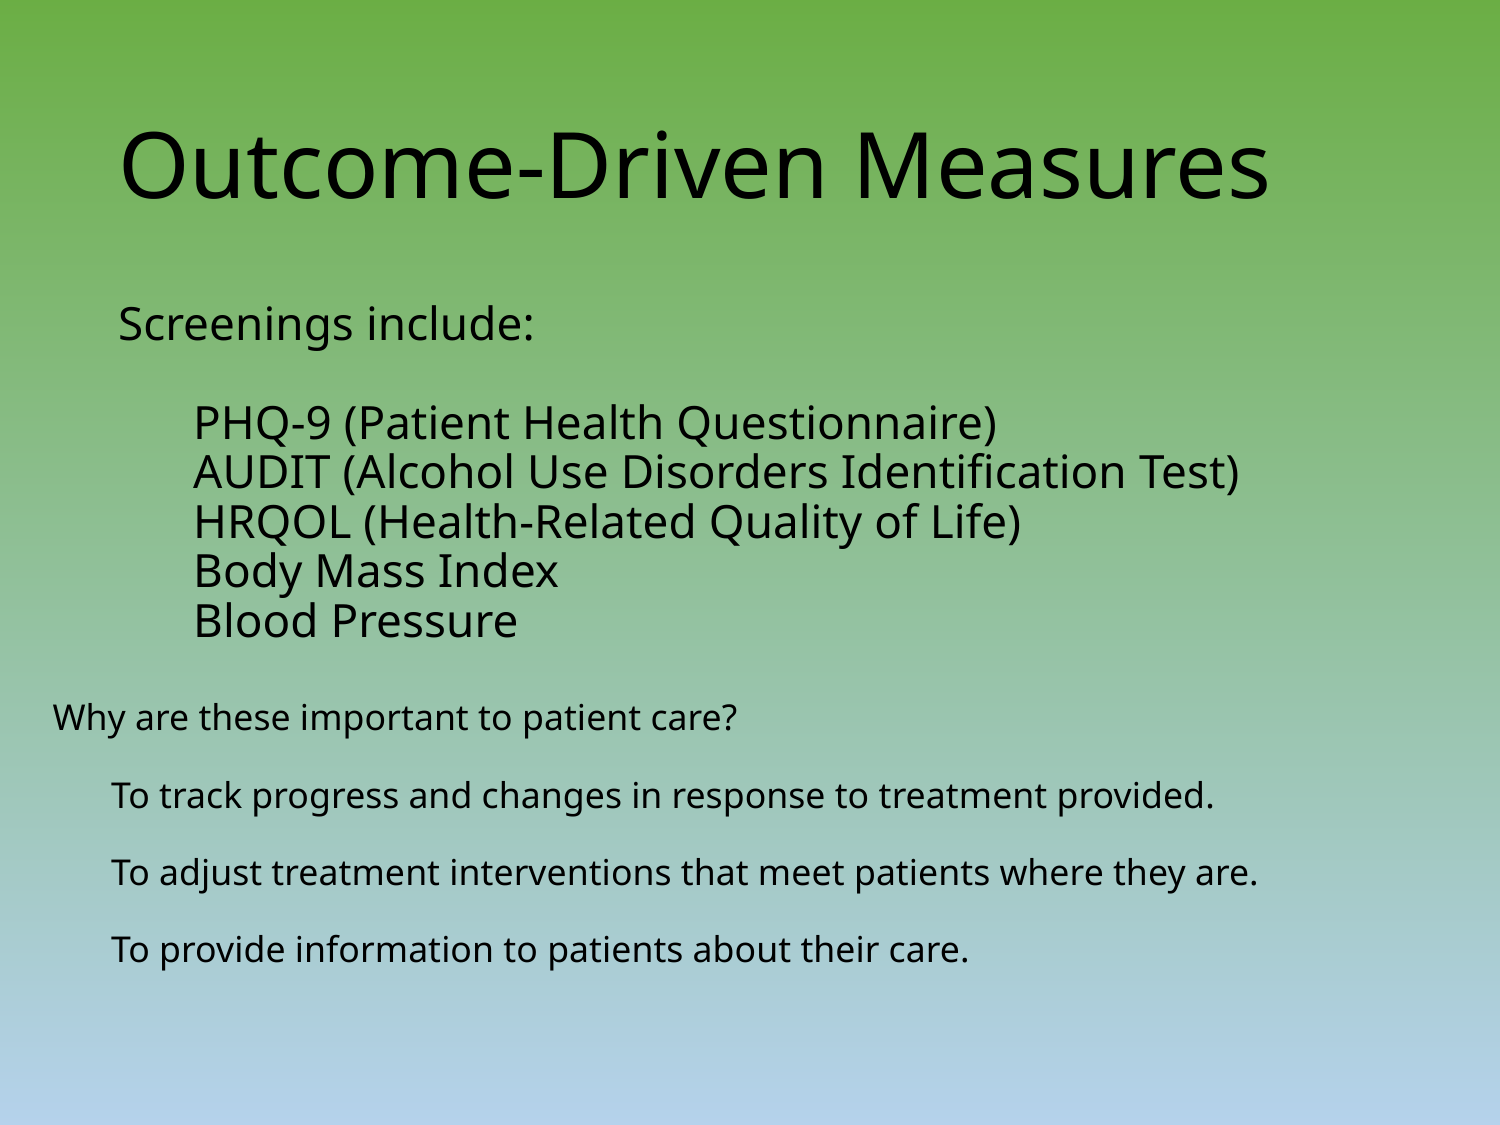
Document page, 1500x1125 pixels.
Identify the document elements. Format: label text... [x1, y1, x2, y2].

title Outcome-Driven Measures [103, 59, 1397, 278]
text_box Why are these important to patient care? To track progress and changes in response to treatment provided. To adjust treatment interventions that meet patients where they are. To provide information to patients about their care. [37, 687, 1438, 983]
text_box Screenings include: PHQ-9 (Patient Health Questionnaire) AUDIT (Alcohol Use Disorders Identification Test) HRQOL (Health-Related Quality of Life) Body Mass Index Blood Pressure [103, 273, 1282, 675]
